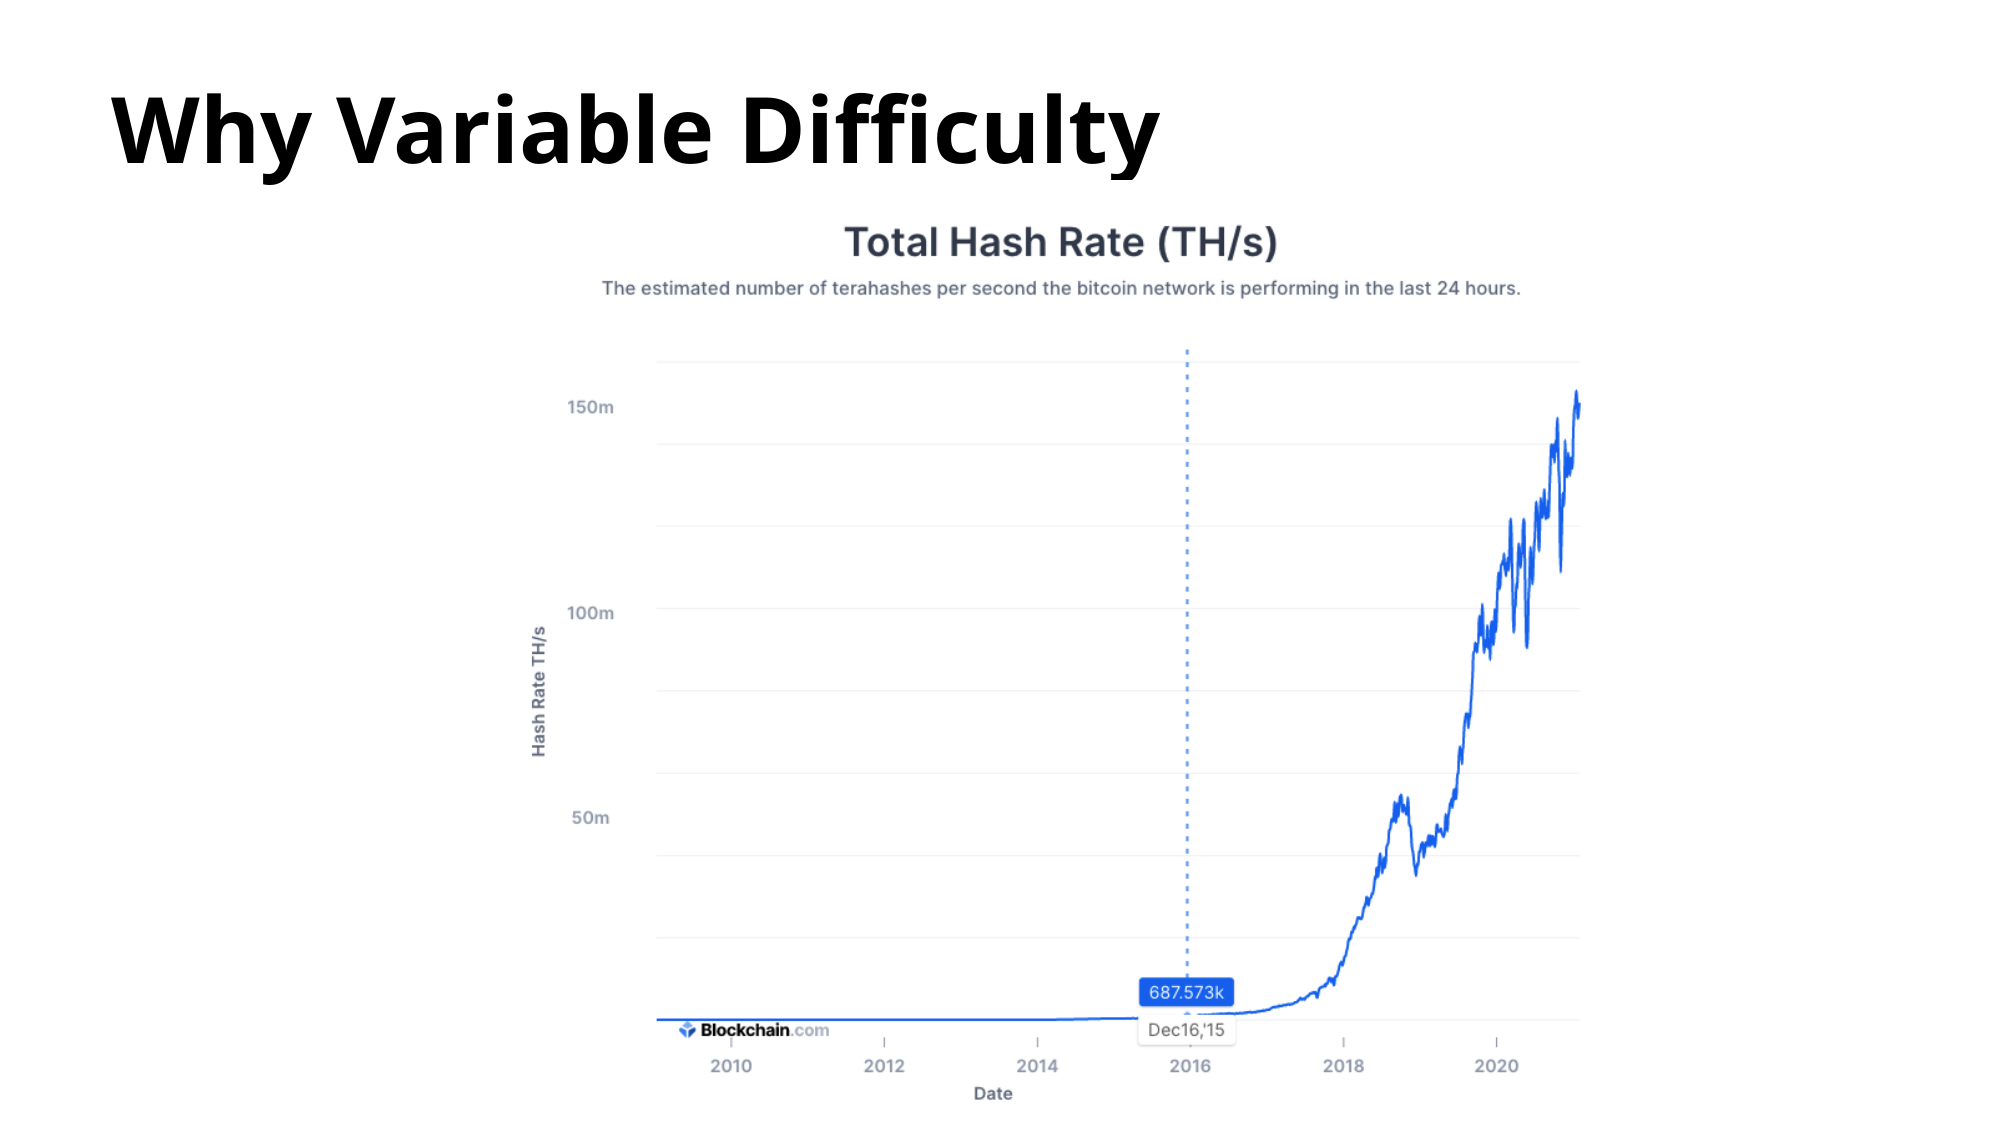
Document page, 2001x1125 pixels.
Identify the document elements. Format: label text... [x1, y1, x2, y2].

title Why Variable Difficulty [96, 25, 1904, 243]
text_box [509, 59, 1863, 277]
picture [481, 180, 1652, 1111]
